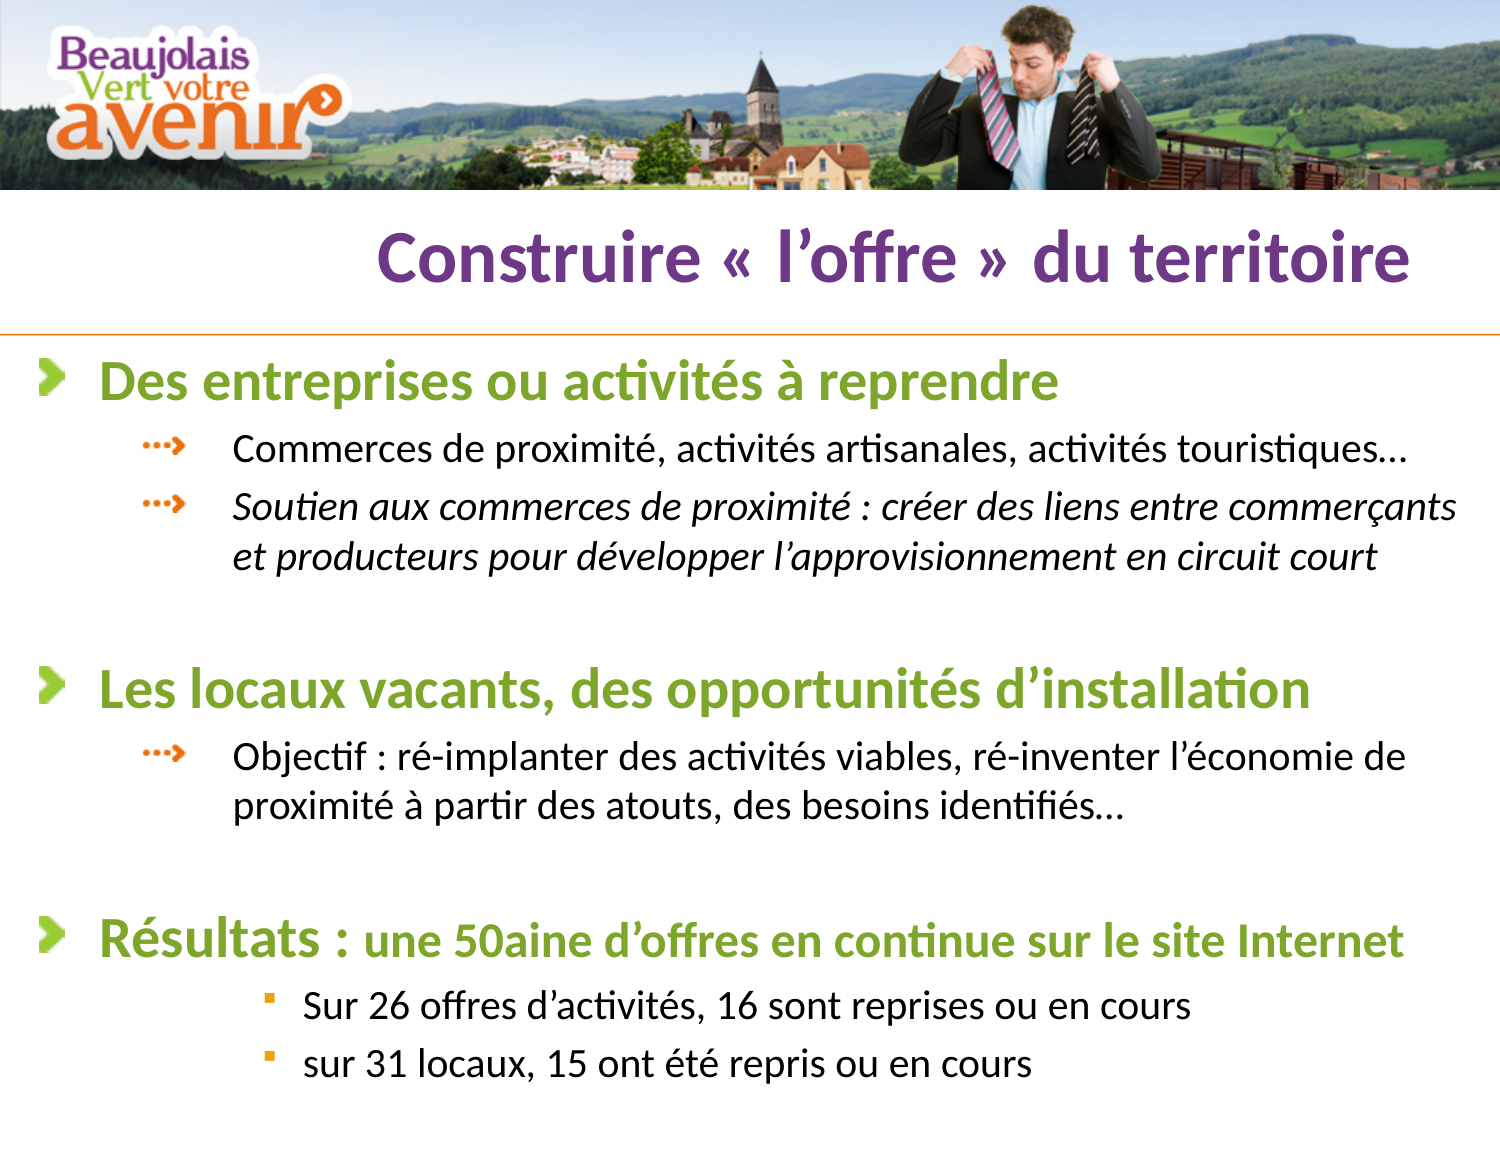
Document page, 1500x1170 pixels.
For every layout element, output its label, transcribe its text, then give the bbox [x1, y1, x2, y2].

list Des entreprises ou activités à reprendre Commerces de proximité, activités artisanales, activités touristiques… Soutien aux commerces de proximité : créer des liens entre commerçants et producteurs pour développer l’approvisionnement en circuit court Les locaux vacants, des opportunités d’installation Objectif : ré-implanter des activités viables, ré-inventer l’économie de proximité à partir des atouts, des besoins identifiés… Résultats : une 50aine d’offres en continue sur le site Internet Sur 26 offres d’activités, 16 sont reprises ou en cours sur 31 locaux, 15 ont été repris ou en cours [24, 334, 1500, 980]
picture [0, 0, 1500, 190]
picture [39, 358, 65, 396]
picture [143, 744, 186, 762]
picture [143, 436, 186, 455]
picture [39, 916, 65, 953]
picture [143, 494, 186, 513]
title Construire « l’offre » du territoire [76, 182, 1428, 323]
picture [39, 666, 65, 704]
